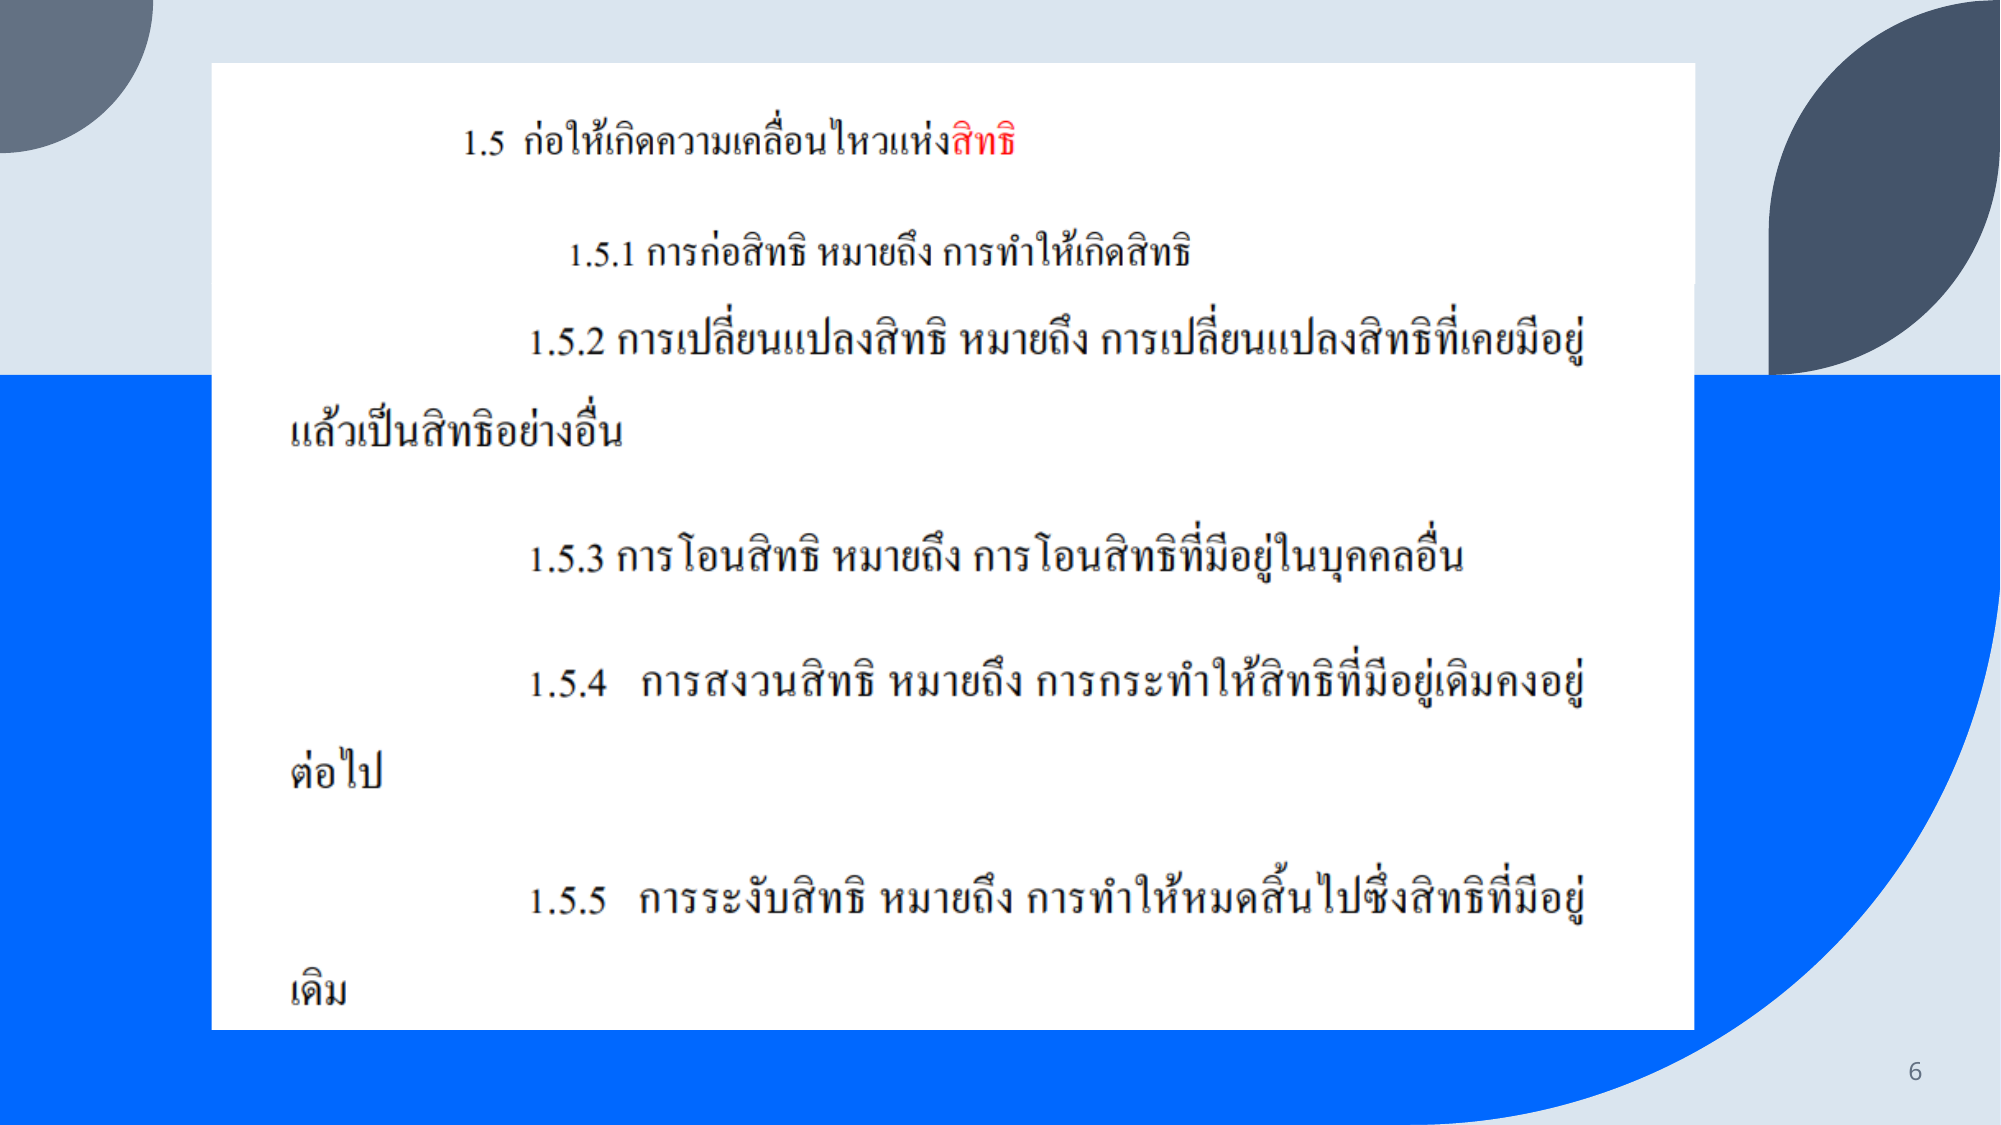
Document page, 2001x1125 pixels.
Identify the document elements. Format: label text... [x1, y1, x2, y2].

picture [211, 63, 1696, 1030]
slide_number 6 [1674, 1042, 1938, 1103]
